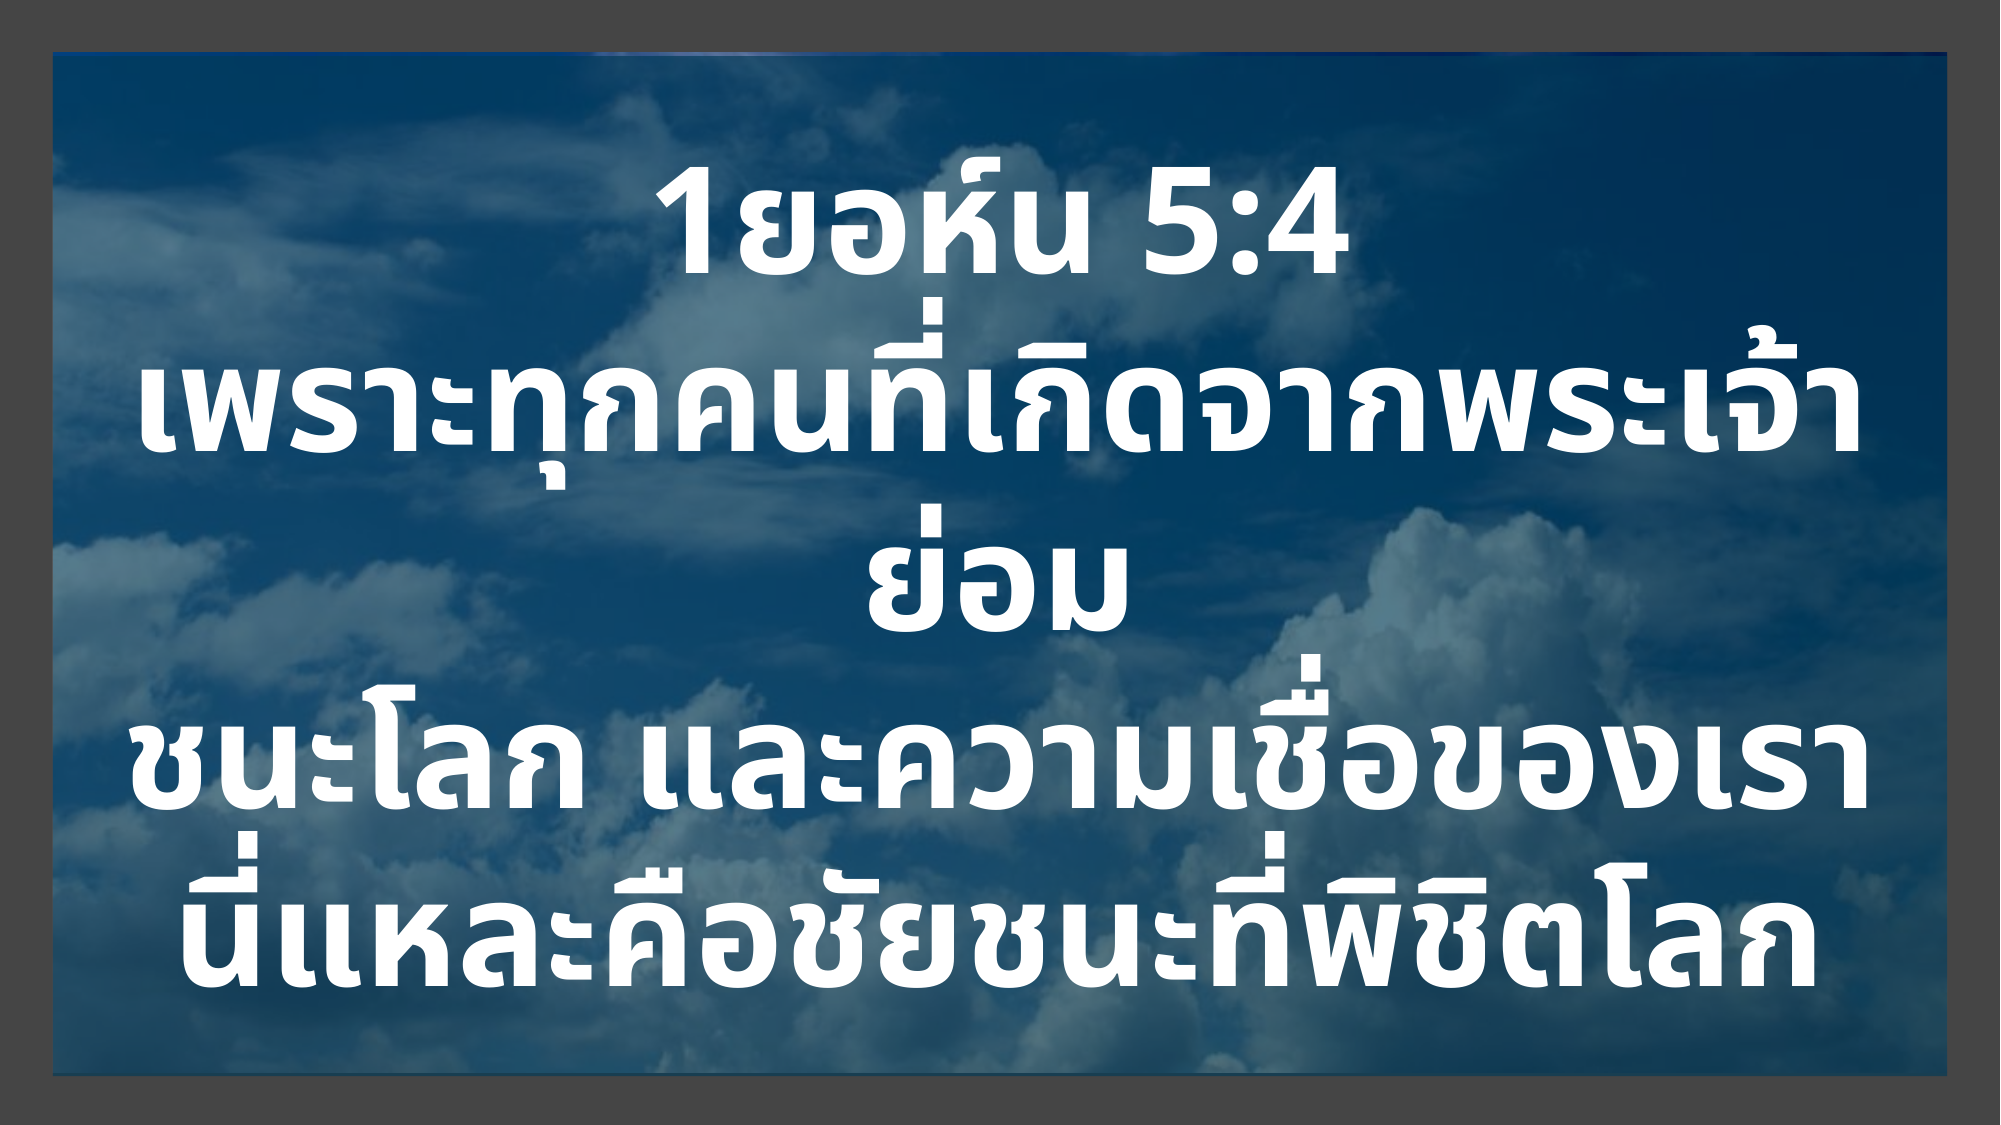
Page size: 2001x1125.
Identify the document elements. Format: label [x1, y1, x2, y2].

picture [52, 52, 1948, 1073]
text_box [52, 1073, 1948, 1077]
